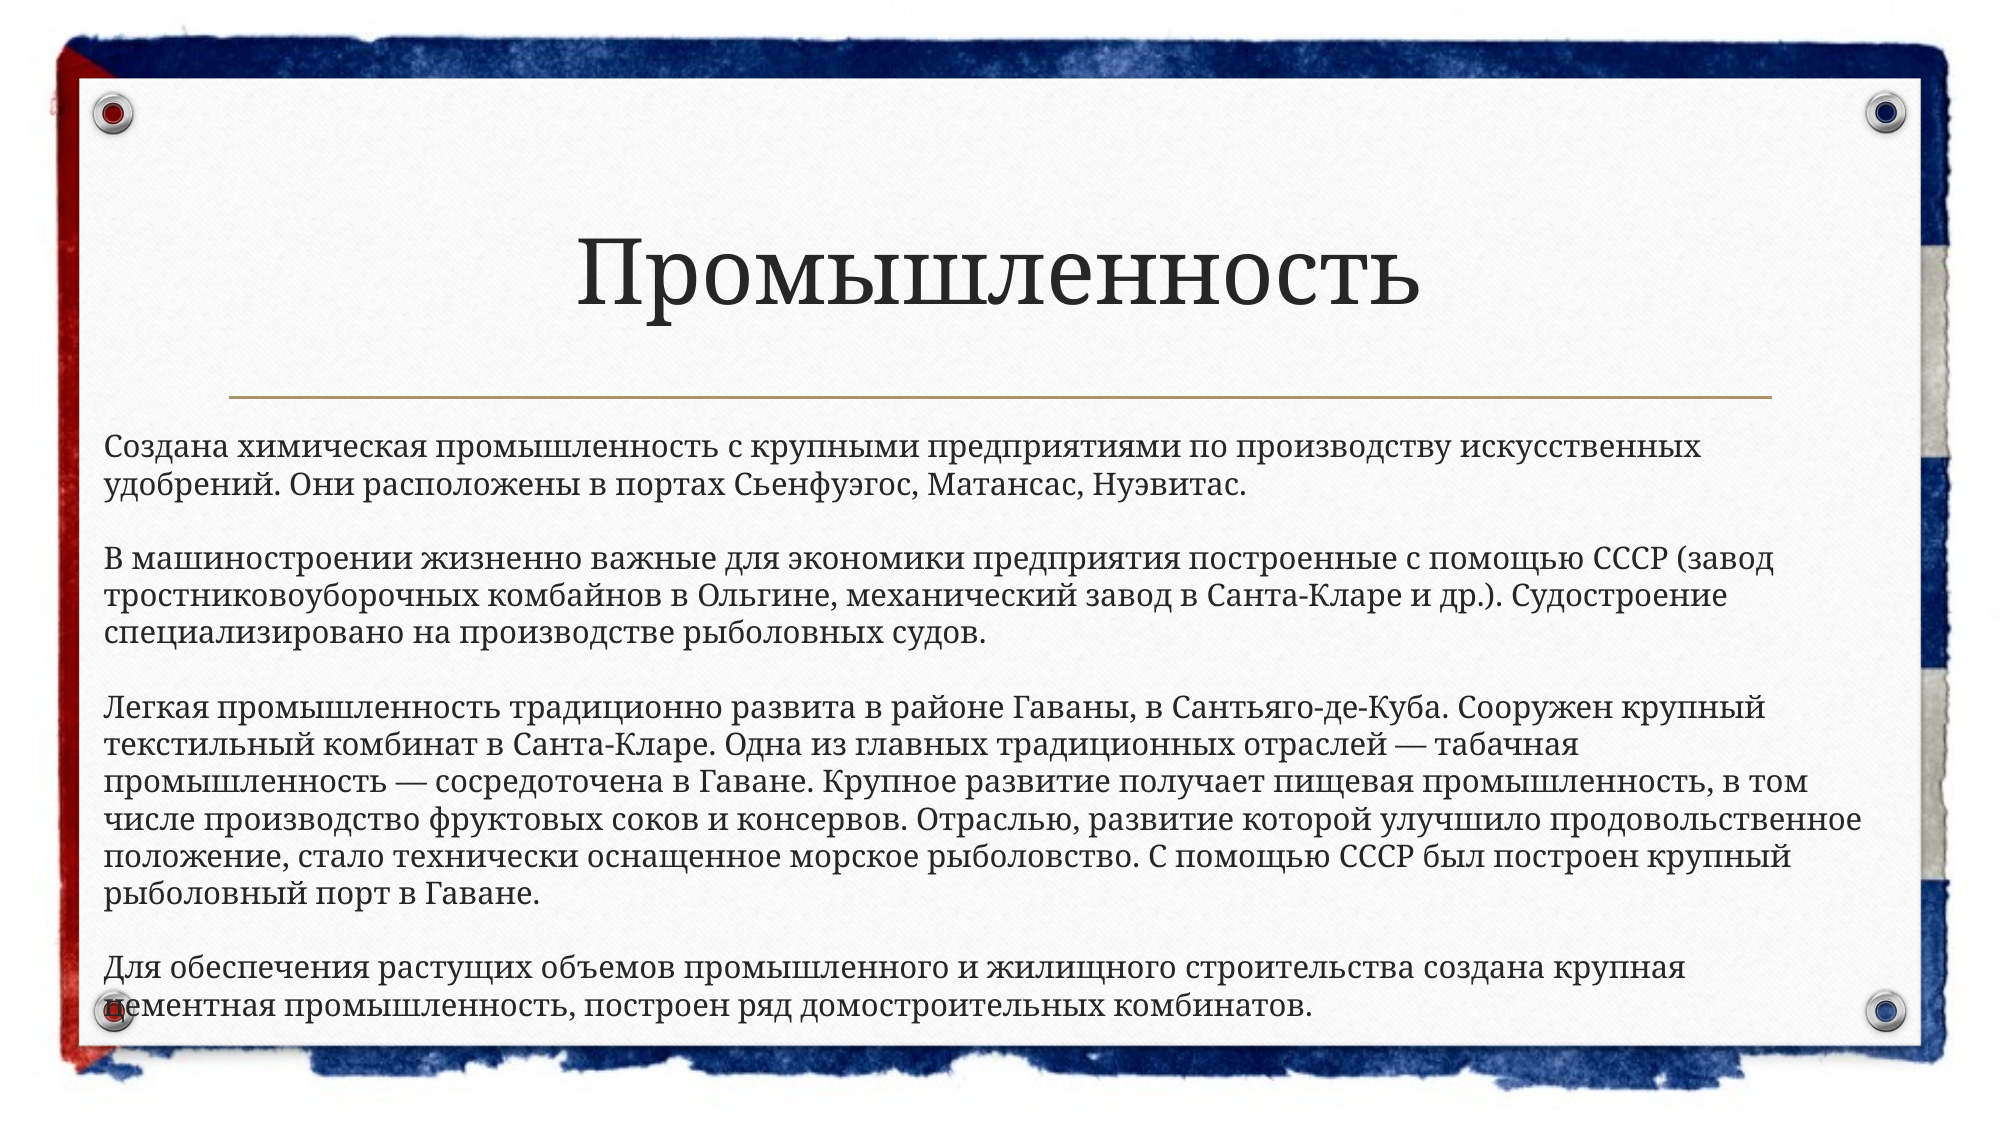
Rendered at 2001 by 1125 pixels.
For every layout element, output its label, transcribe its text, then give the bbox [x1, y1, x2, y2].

picture [0, 0, 2001, 1125]
title Промышленность [212, 161, 1788, 375]
list Создана химическая промышленность с крупными пред­приятиями по производству искусственных удобрений. Они расположены в портах Сьенфуэгос, Матансас, Нуэвитас. В машиностроении жизненно важные для экономики предпри­ятия построенные с помощью СССР (завод тростниковоуборочных комбай­нов в Ольгине, механический завод в Санта-Кларе и др.). Судостроение специализировано на производстве рыболовных судов. Легкая промышленность традиционно развита в районе Гаваны, в Сантьяго-де-Куба. Сооружен крупный текстильный комбинат в Санта-Кларе. Одна из главных традиционных отраслей — табачная промышленность — сосредоточена в Гаване. Крупное развитие по­лучает пищевая промышленность, в том числе производство фруктовых соков и консервов. Отраслью, развитие которой улучшило продовольственное положение, стало технически оснащенное морское рыболовство. С помощью СССР был построен крупный рыболовный порт в Гаване. Для обеспечения растущих объемов промышленного и жилищного строительства создана крупная цементная промышленность, построен ряд домостроительных комбинатов. [88, 419, 1882, 1031]
